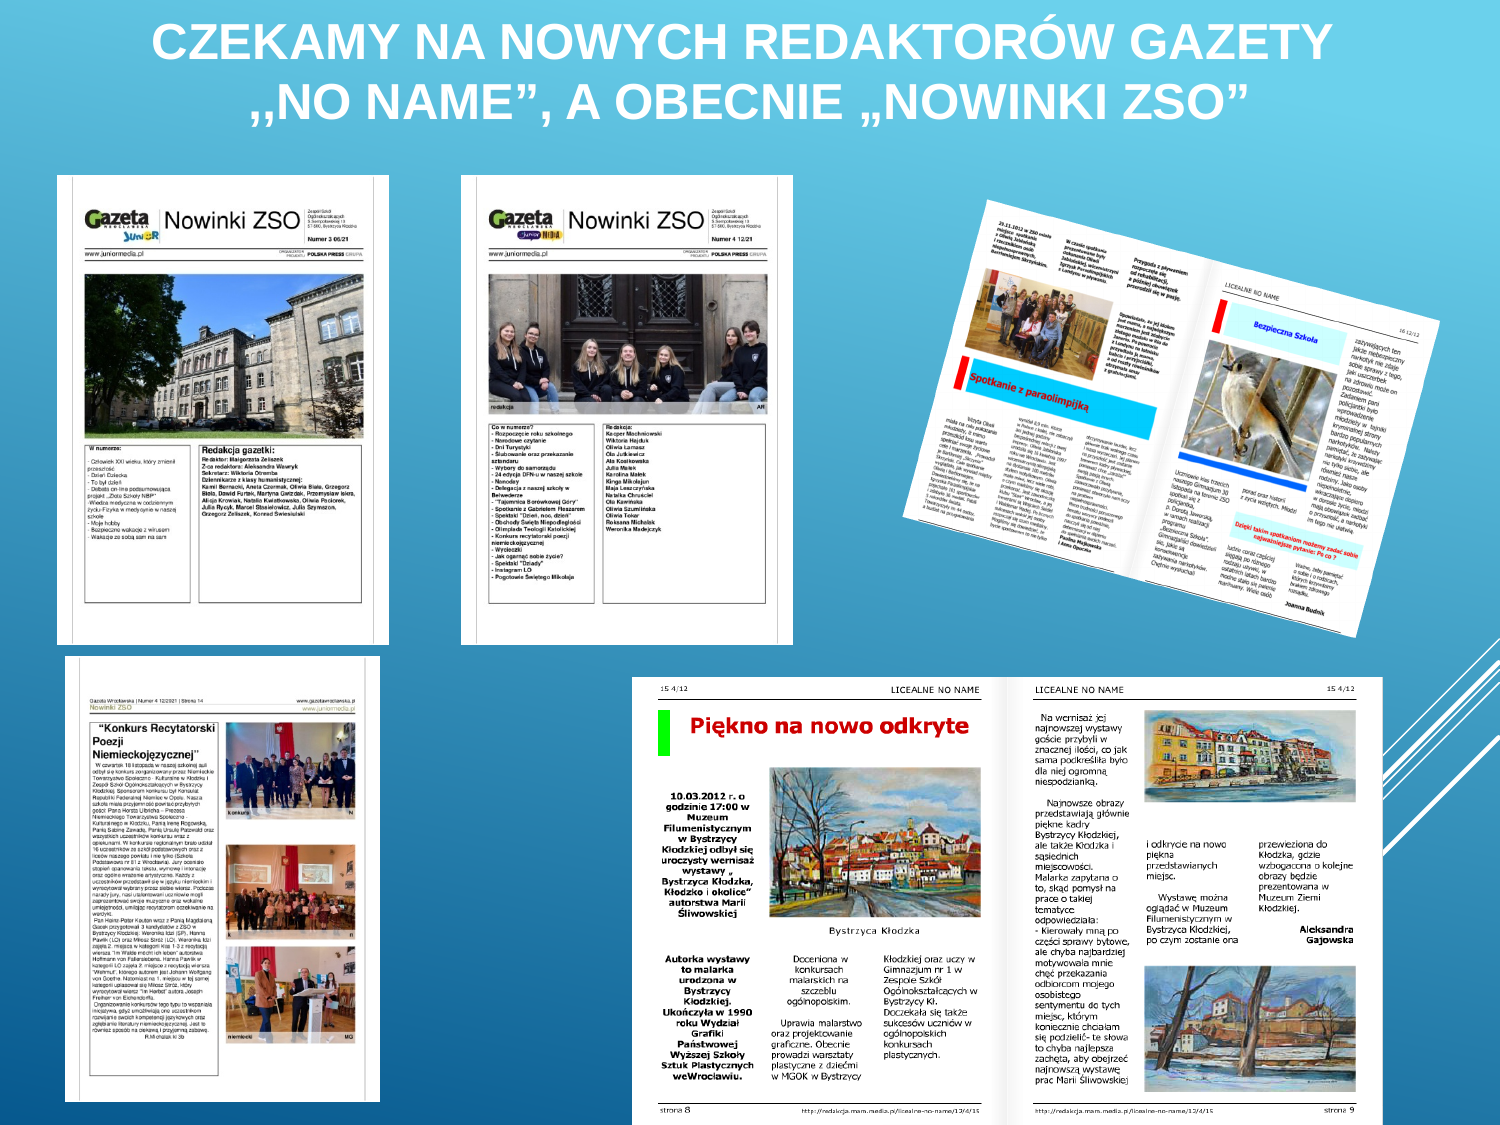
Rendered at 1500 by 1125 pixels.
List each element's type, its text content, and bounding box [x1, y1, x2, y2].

picture [56, 175, 389, 645]
picture [903, 200, 1439, 637]
picture [461, 175, 793, 645]
picture [65, 656, 381, 1102]
title Czekamy na nowych redaktorów gazety ,,No name”, a obecnie „NOWINKI ZSO” [0, 0, 1500, 200]
picture [632, 677, 1383, 1125]
